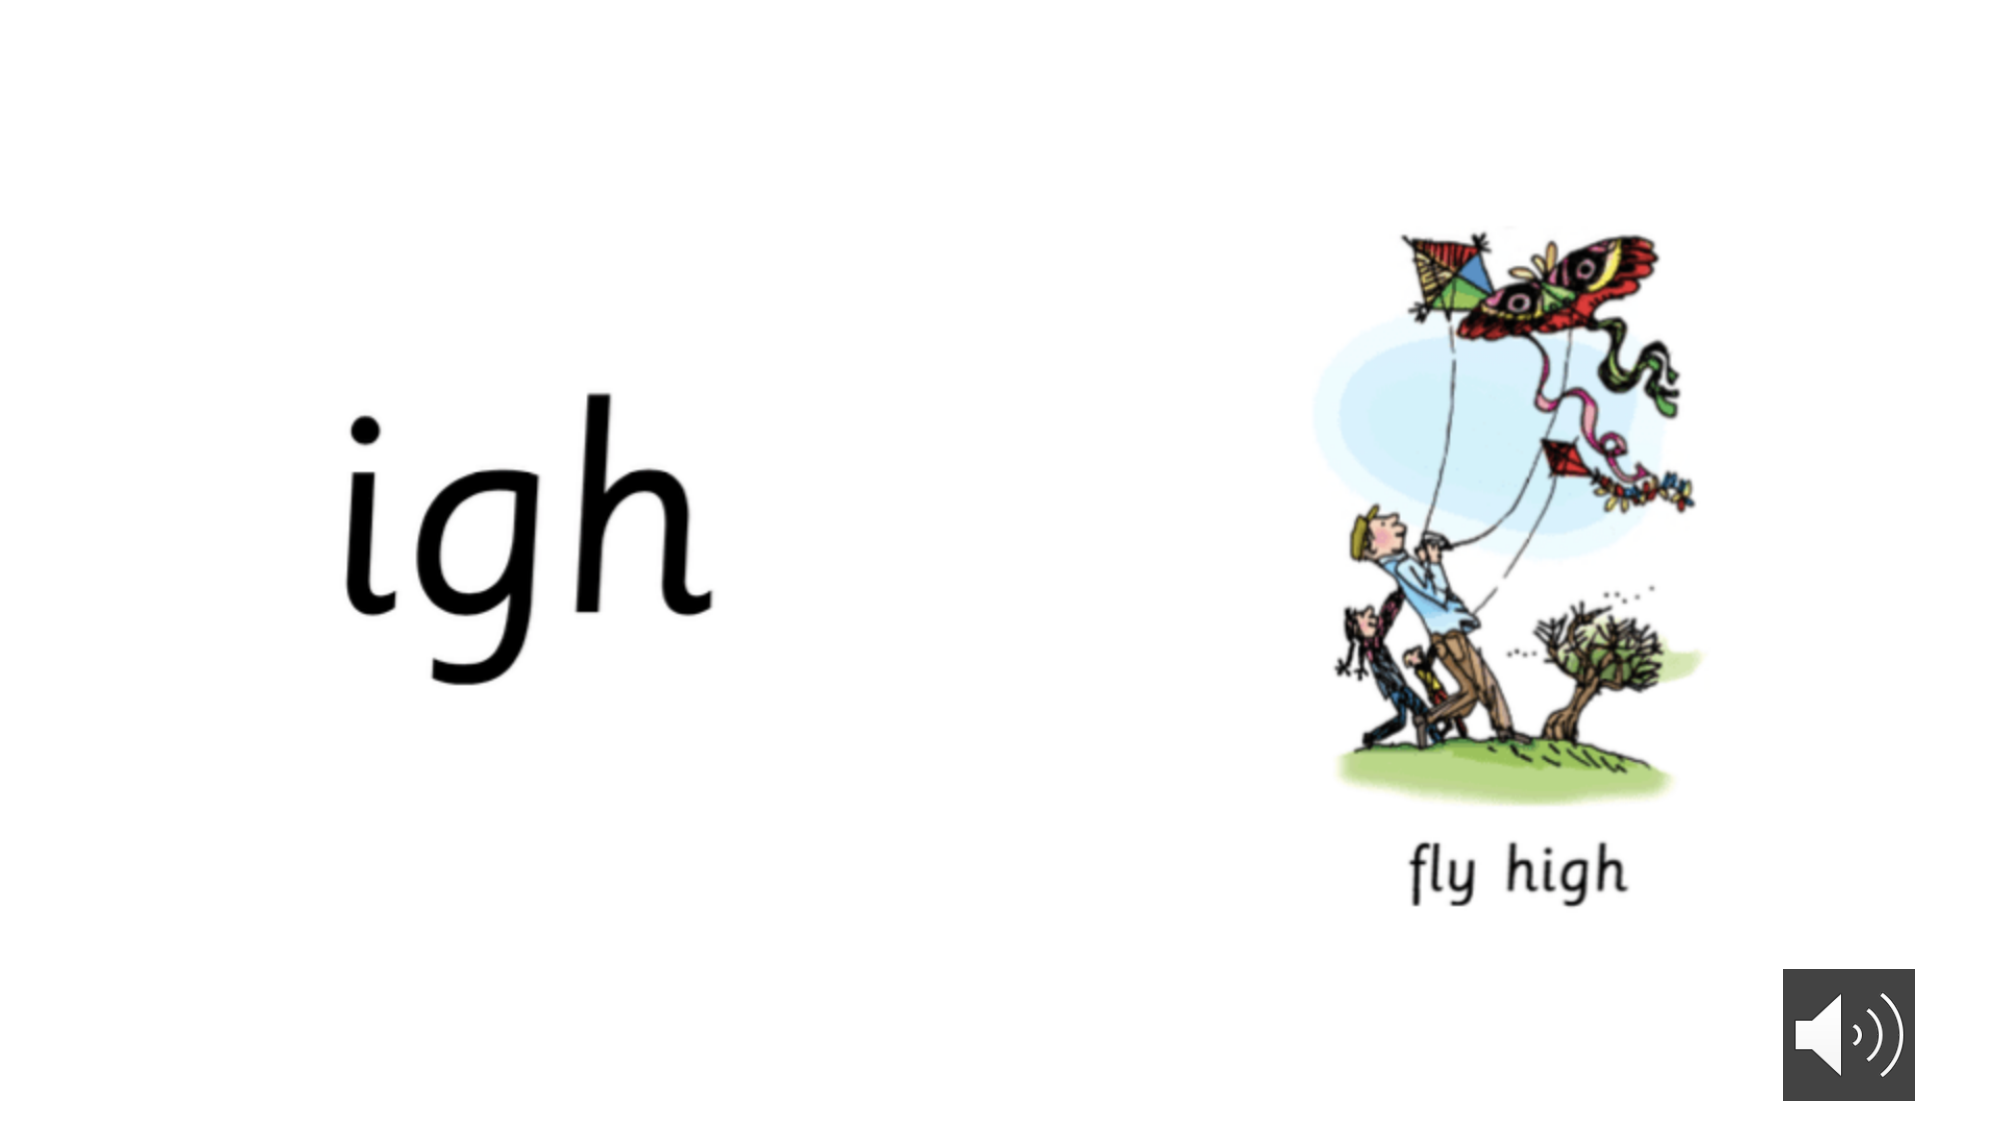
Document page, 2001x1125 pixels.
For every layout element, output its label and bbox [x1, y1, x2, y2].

picture [1182, 216, 1916, 1102]
picture [169, 347, 903, 702]
